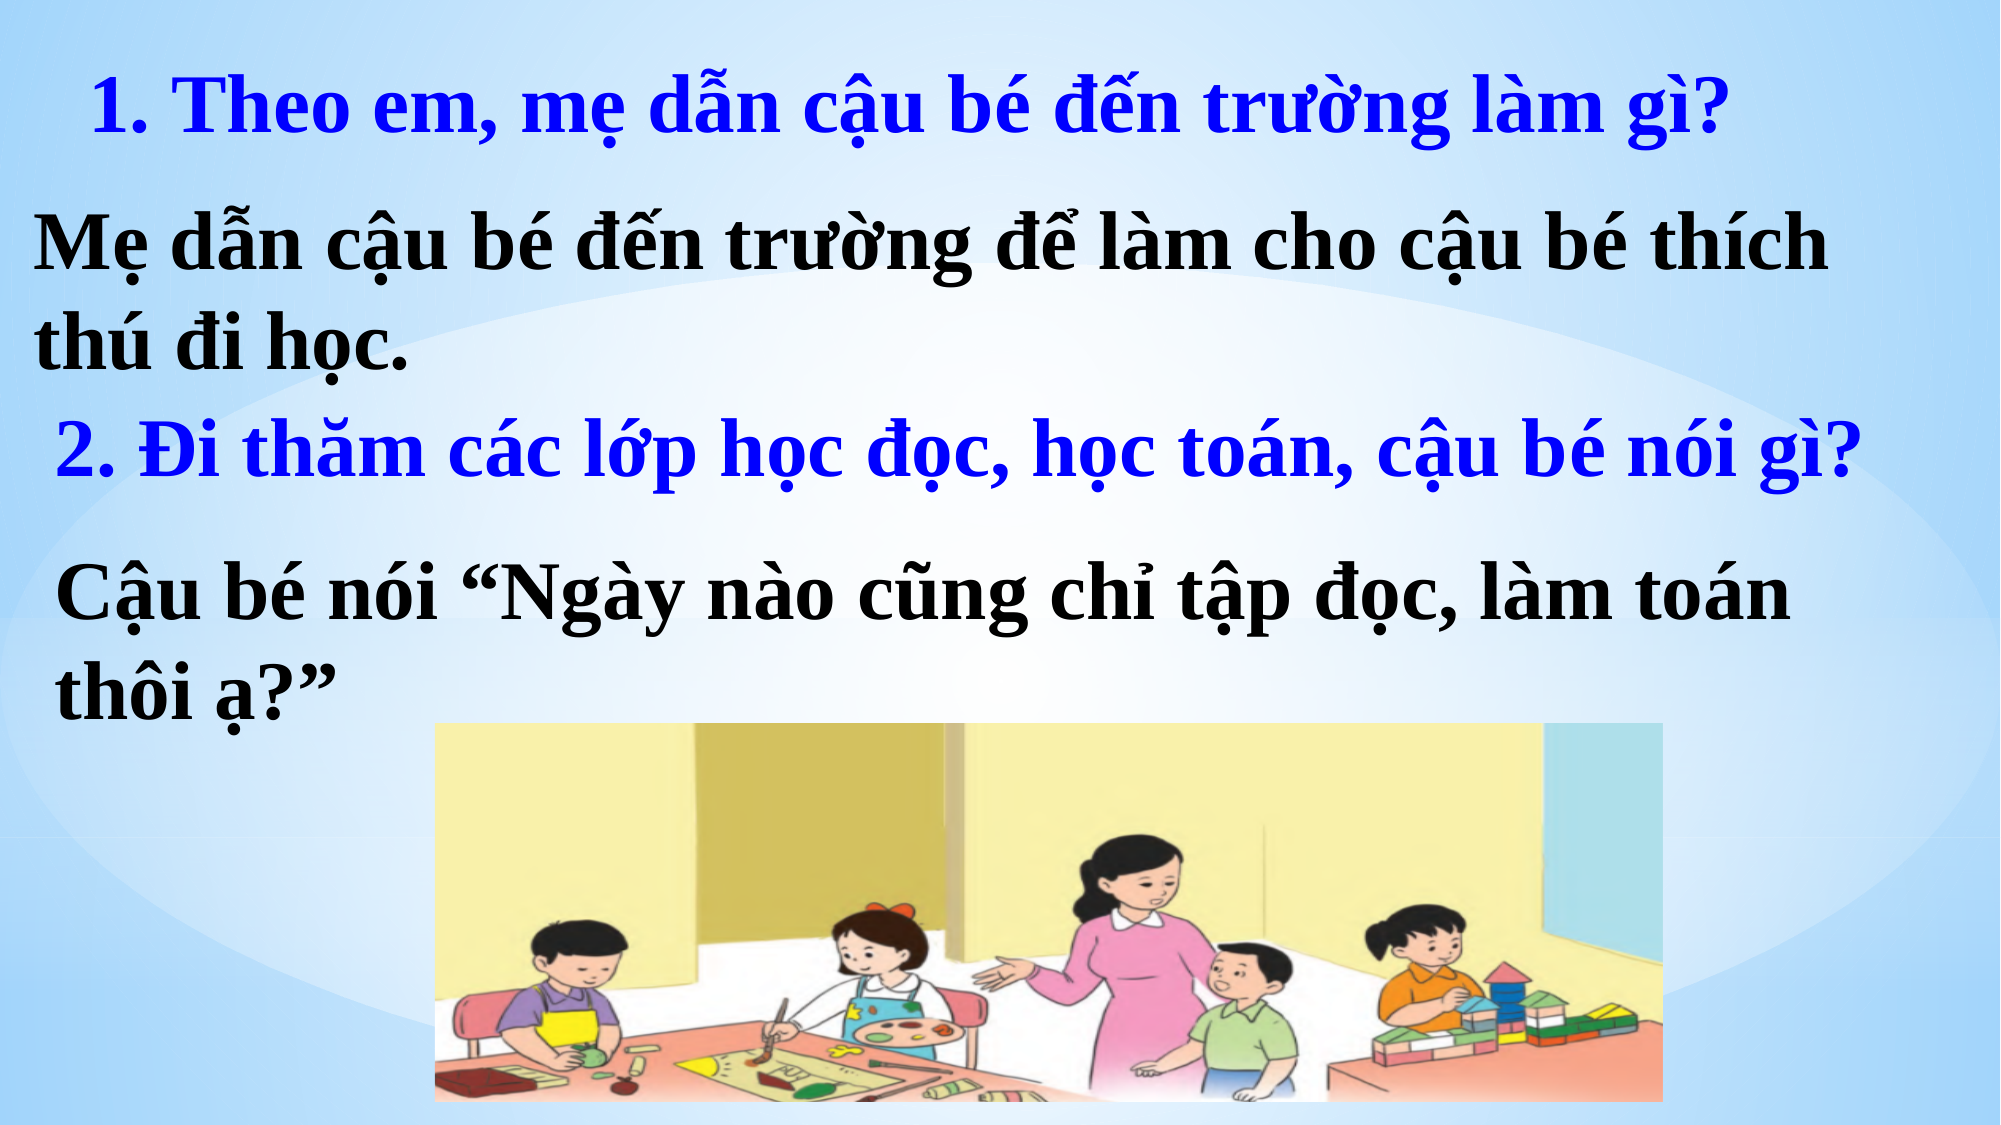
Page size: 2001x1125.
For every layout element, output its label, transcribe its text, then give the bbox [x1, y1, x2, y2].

text_box Cậu bé nói “Ngày nào cũng chỉ tập đọc, làm toán thôi ạ?” [39, 528, 1845, 744]
text_box 2. Đi thăm các lớp học đọc, học toán, cậu bé nói gì? [39, 385, 1961, 500]
picture [434, 723, 1664, 1103]
text_box 1. Theo em, mẹ dẫn cậu bé đến trường làm gì? [73, 41, 1799, 157]
text_box Mẹ dẫn cậu bé đến trường để làm cho cậu bé thích thú đi học. [19, 179, 1923, 394]
